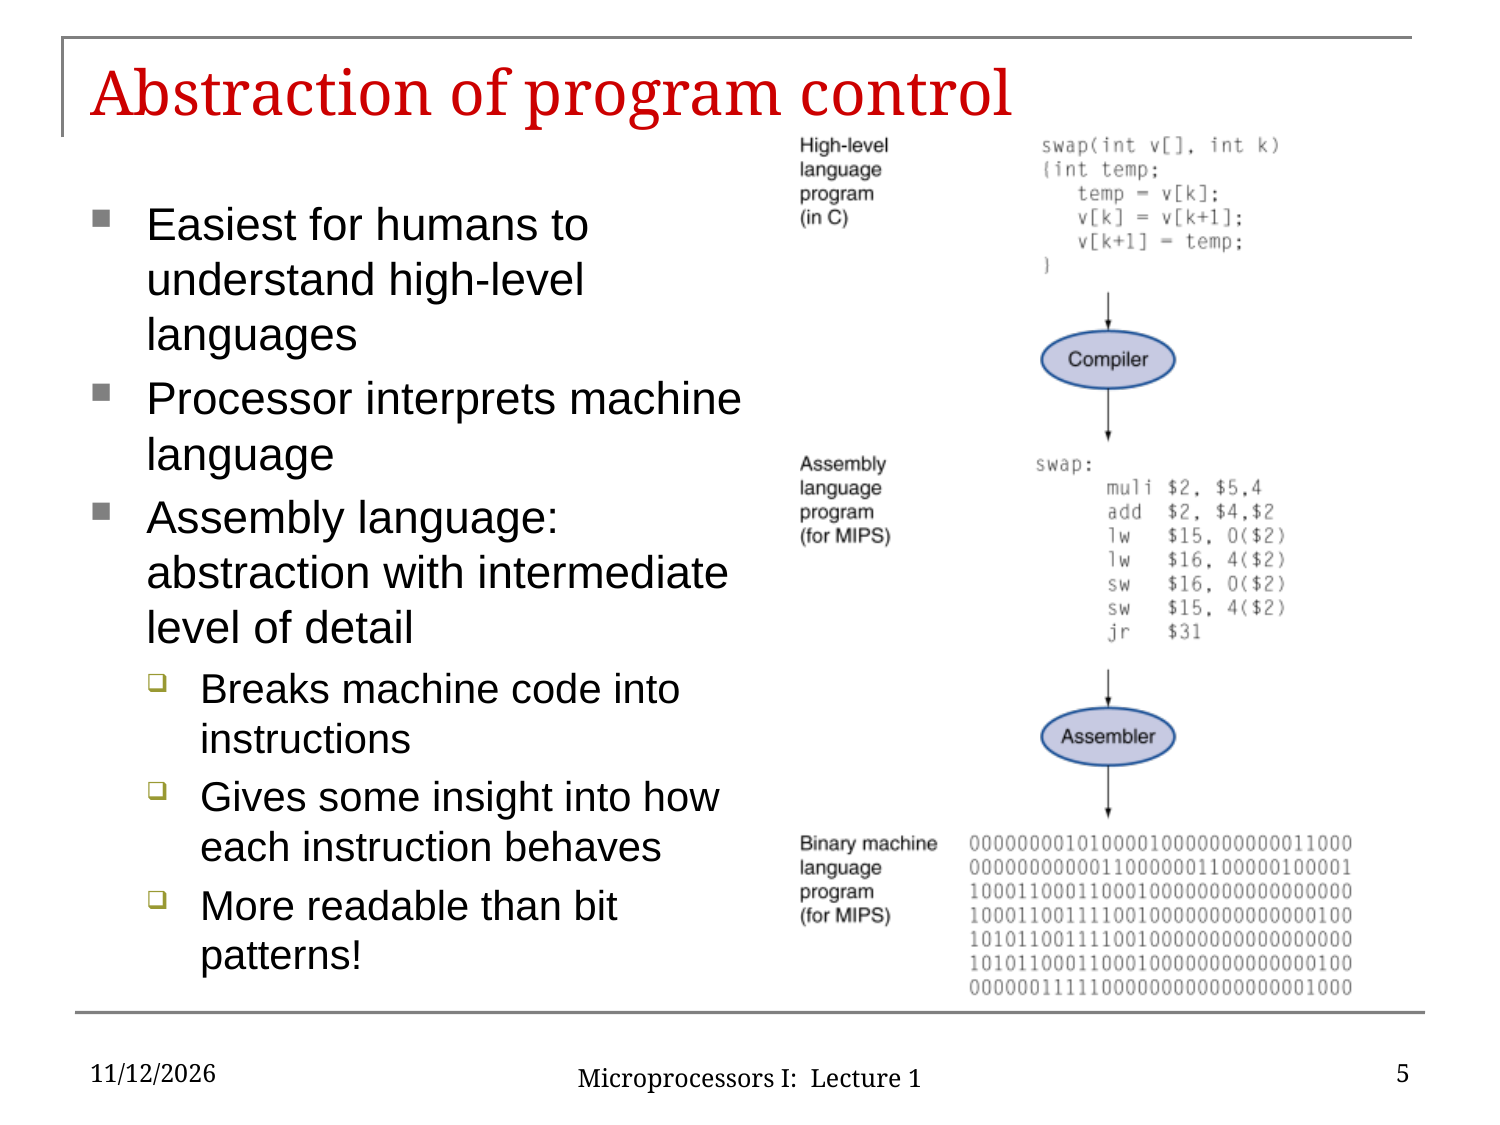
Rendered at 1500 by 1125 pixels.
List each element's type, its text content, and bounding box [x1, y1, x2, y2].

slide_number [74, 1023, 426, 1100]
title Abstraction of program control [75, 45, 1425, 136]
slide_number 5 [1074, 1023, 1426, 1100]
list Easiest for humans to understand high-level languages Processor interprets machine language Assembly language: abstraction with intermediate level of detail Breaks machine code into instructions Gives some insight into how each instruction behaves More readable than bit patterns! [75, 187, 788, 1006]
footer Microprocessors I: Lecture 1 [512, 1024, 988, 1101]
picture [799, 135, 1353, 1001]
